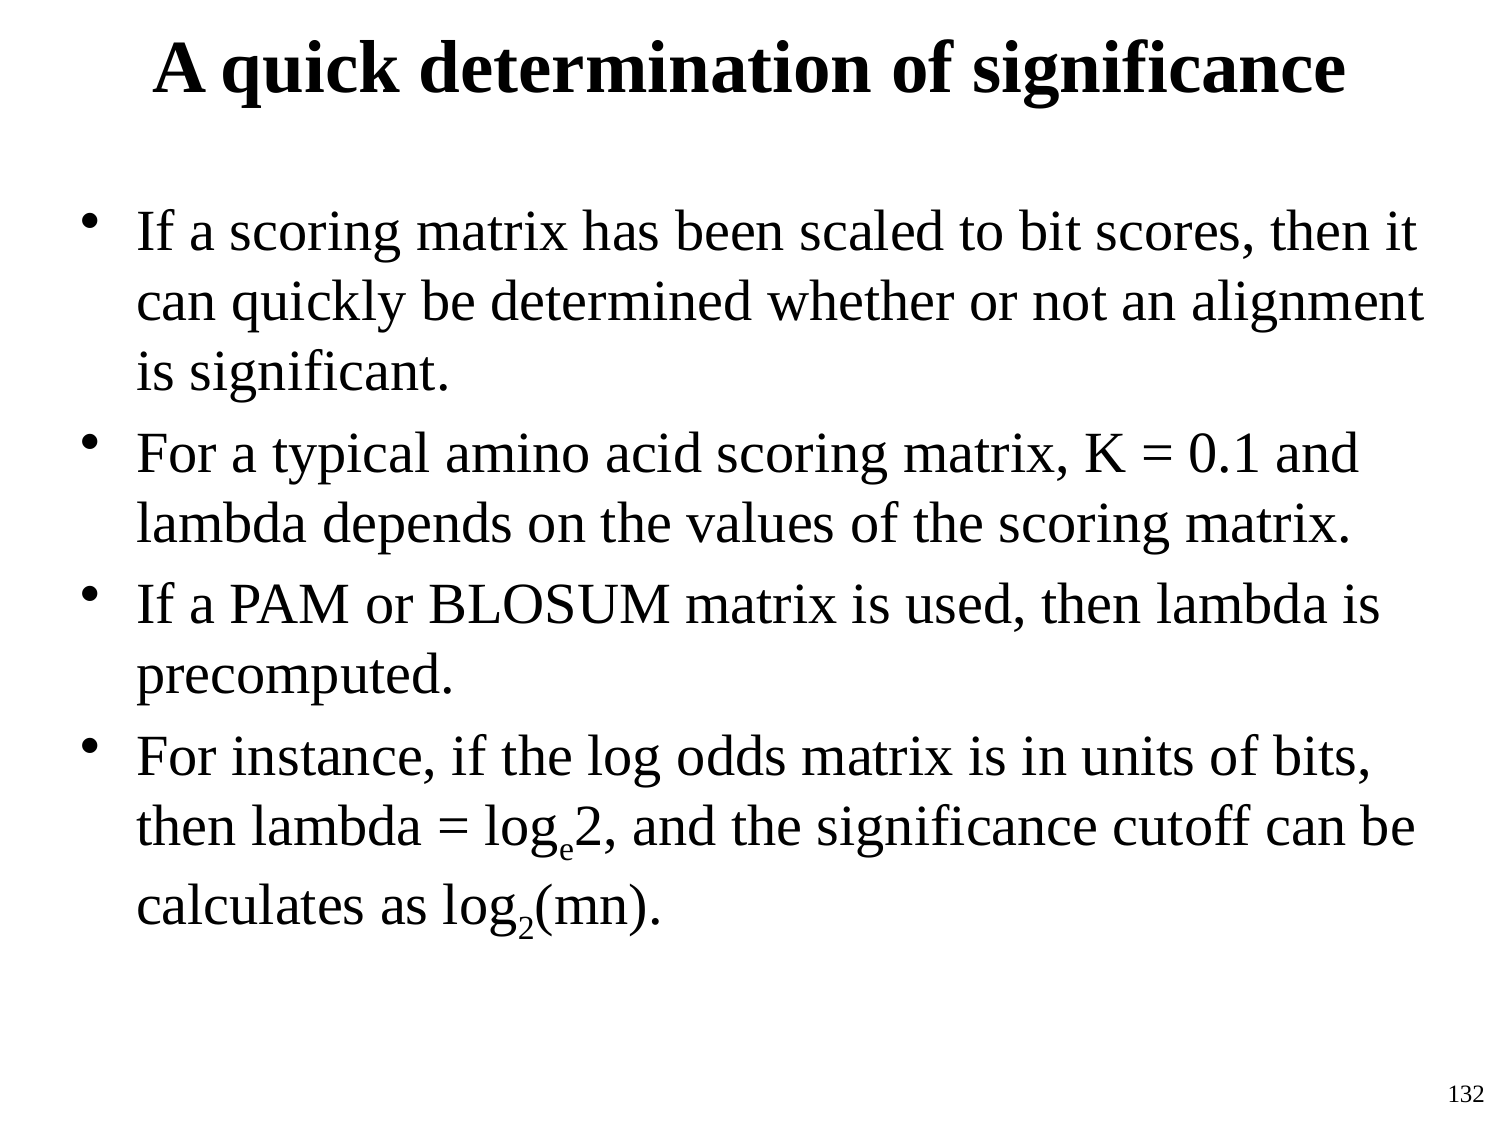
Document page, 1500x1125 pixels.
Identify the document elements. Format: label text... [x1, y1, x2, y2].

title A quick determination of significance [0, 0, 1500, 126]
list If a scoring matrix has been scaled to bit scores, then it can quickly be determined whether or not an alignment is significant. For a typical amino acid scoring matrix, K = 0.1 and lambda depends on the values of the scoring matrix. If a PAM or BLOSUM matrix is used, then lambda is precomputed. For instance, if the log odds matrix is in units of bits, then lambda = loge2, and the significance cutoff can be calculates as log2(mn). [64, 184, 1471, 1002]
slide_number 132 [1186, 1069, 1500, 1125]
